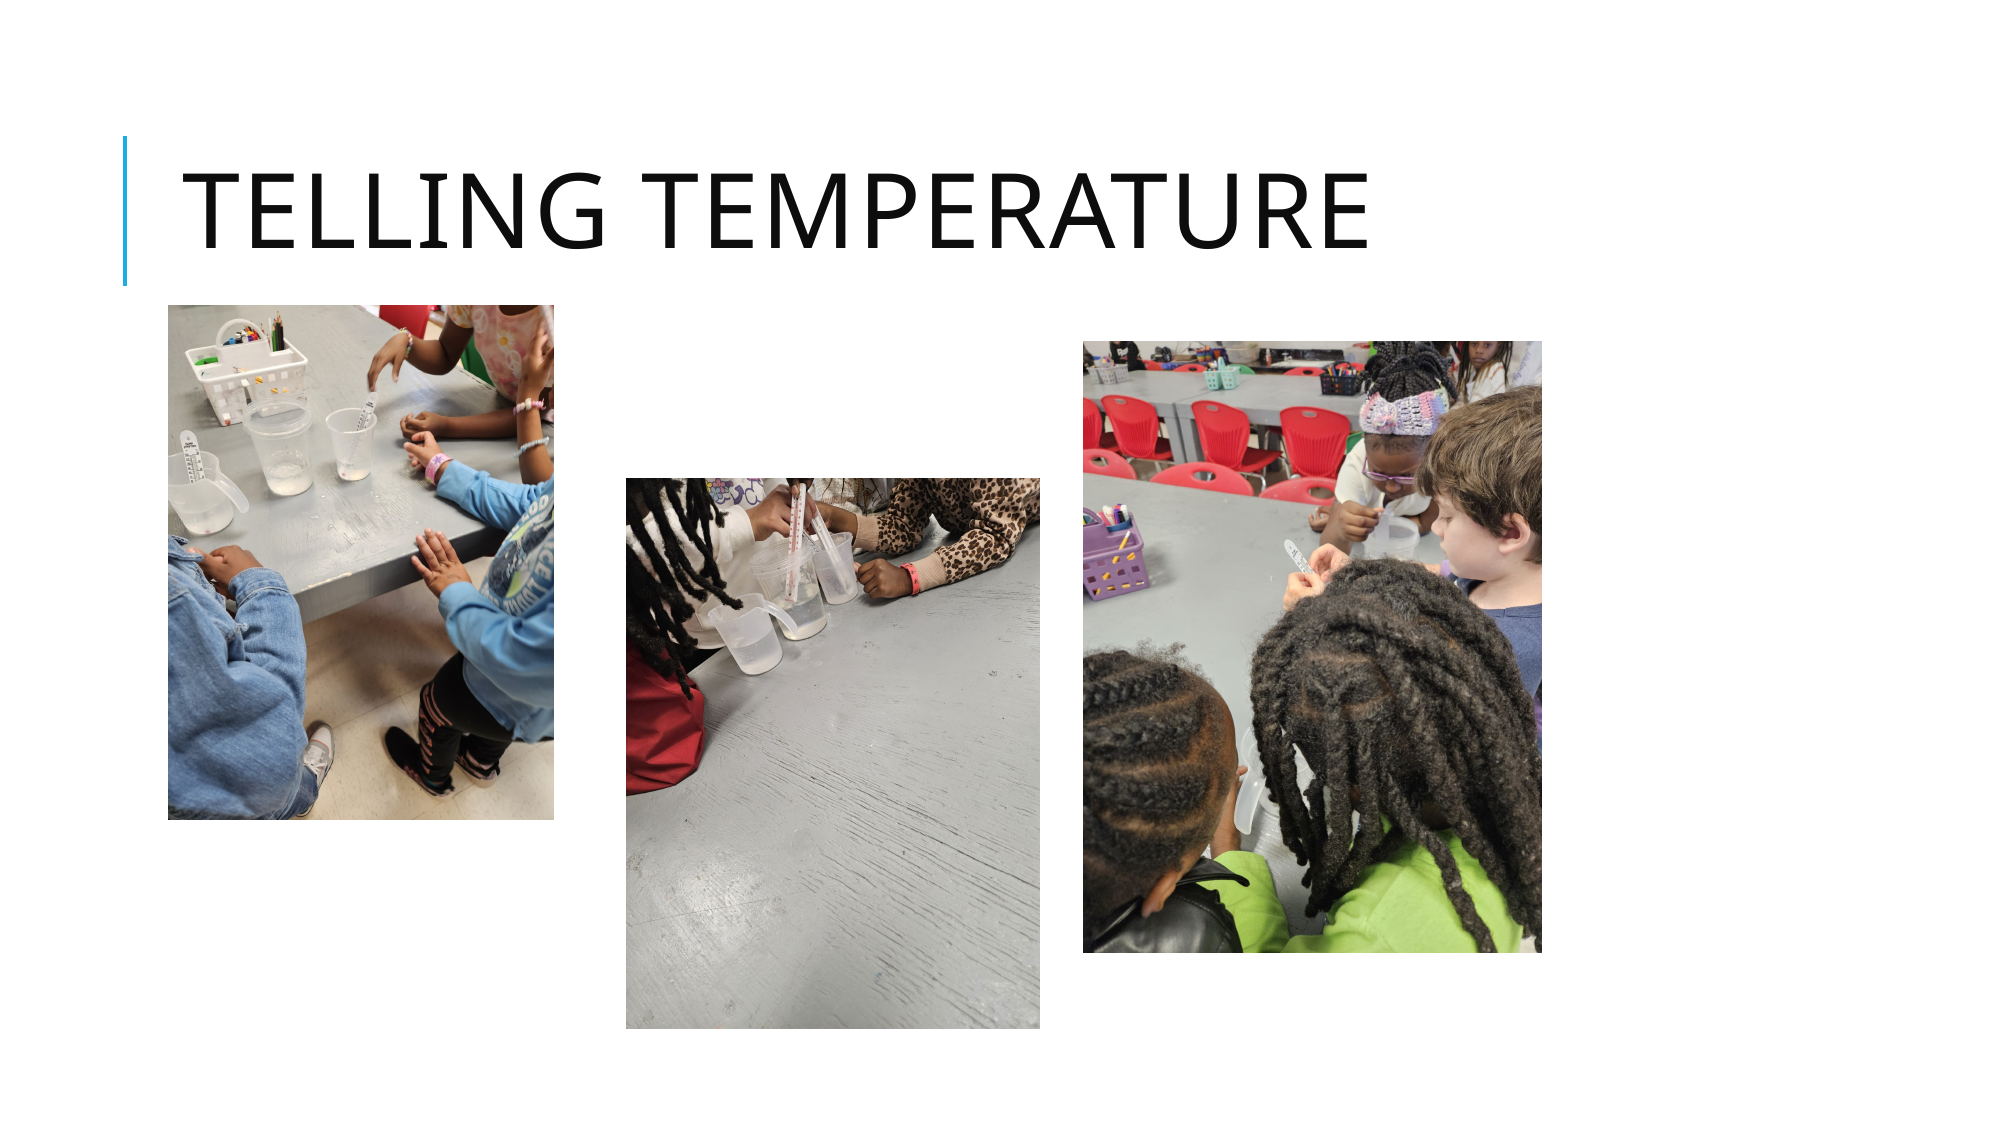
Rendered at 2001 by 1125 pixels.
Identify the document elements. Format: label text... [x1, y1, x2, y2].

title Telling Temperature [168, 96, 1763, 342]
picture [626, 478, 1040, 1030]
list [167, 305, 554, 820]
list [1082, 341, 1542, 954]
